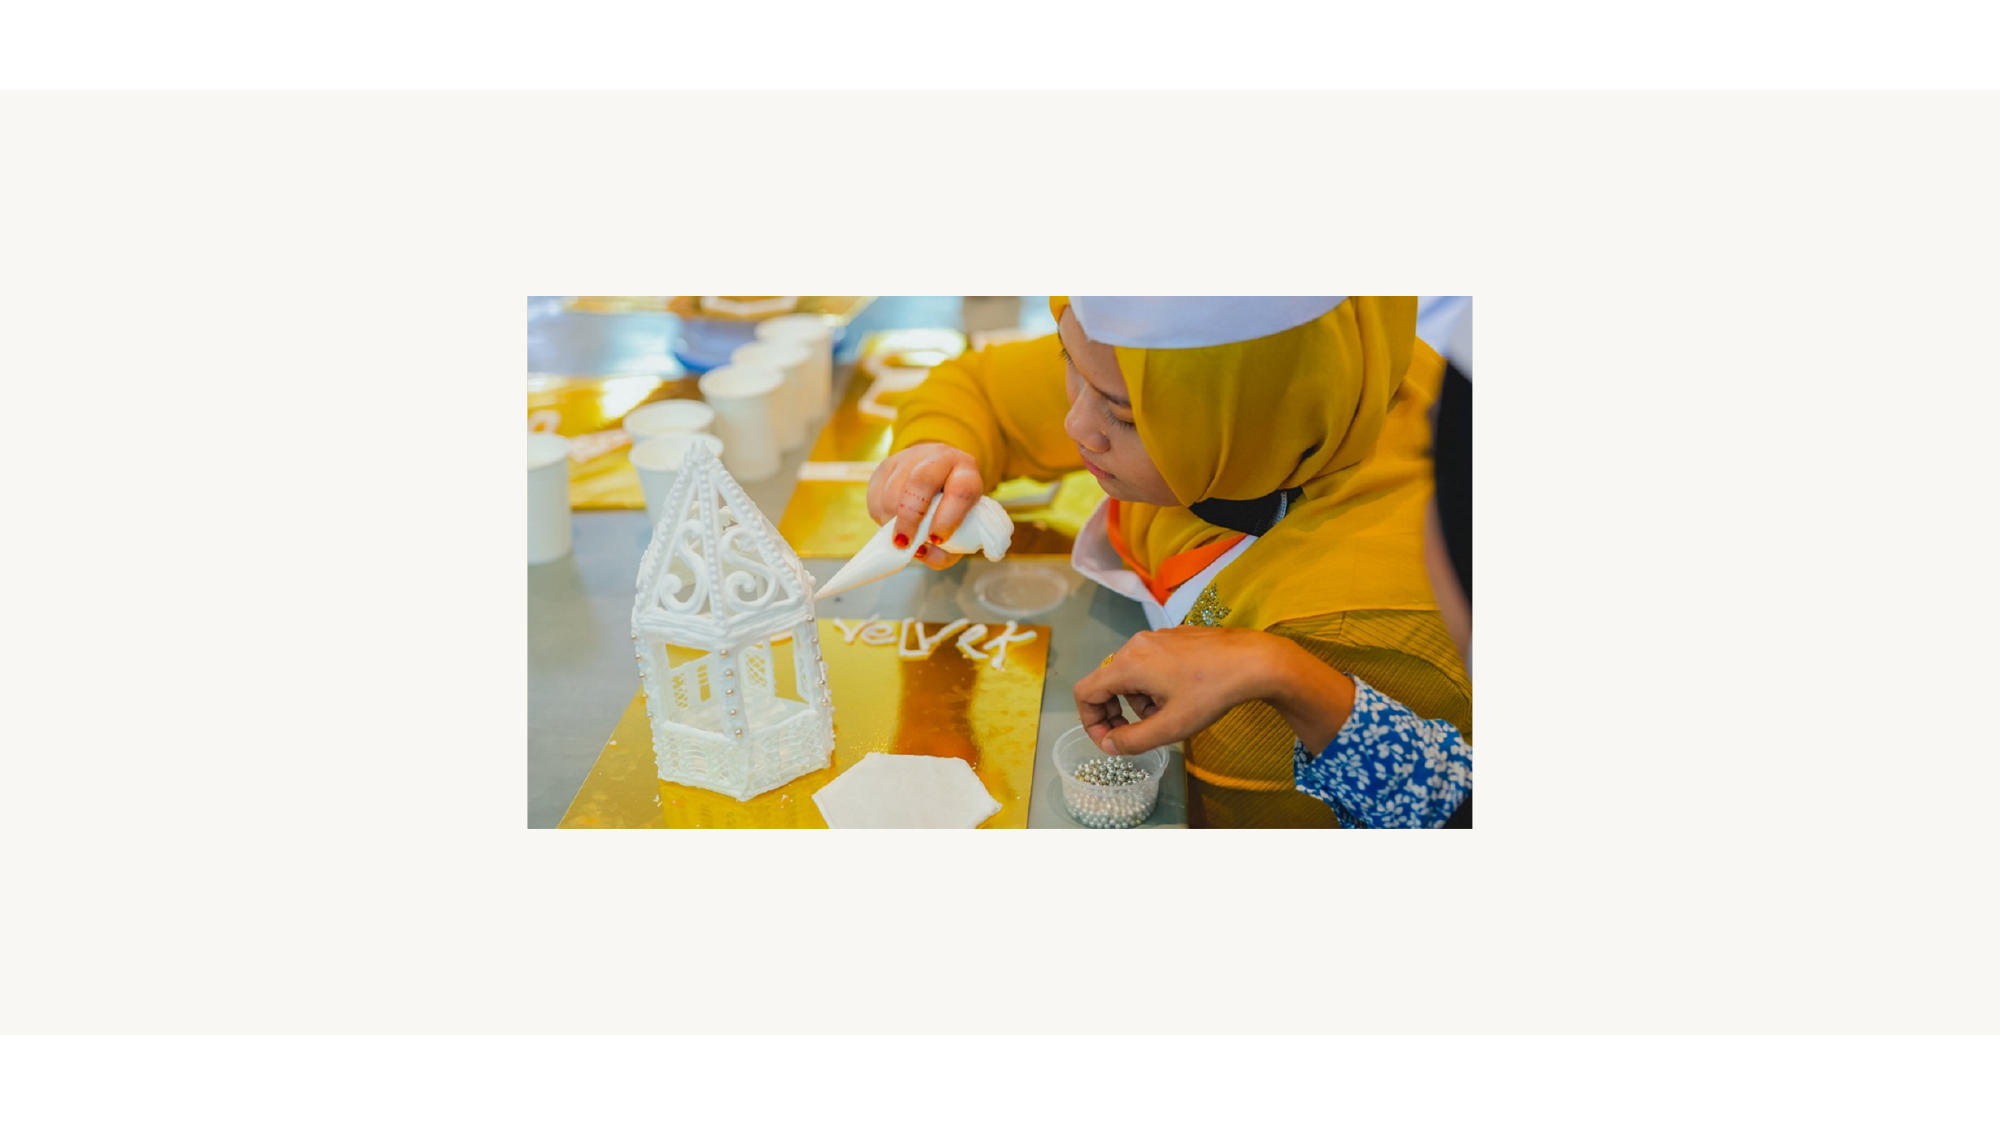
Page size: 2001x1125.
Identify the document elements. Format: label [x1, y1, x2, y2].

picture [527, 296, 1473, 829]
